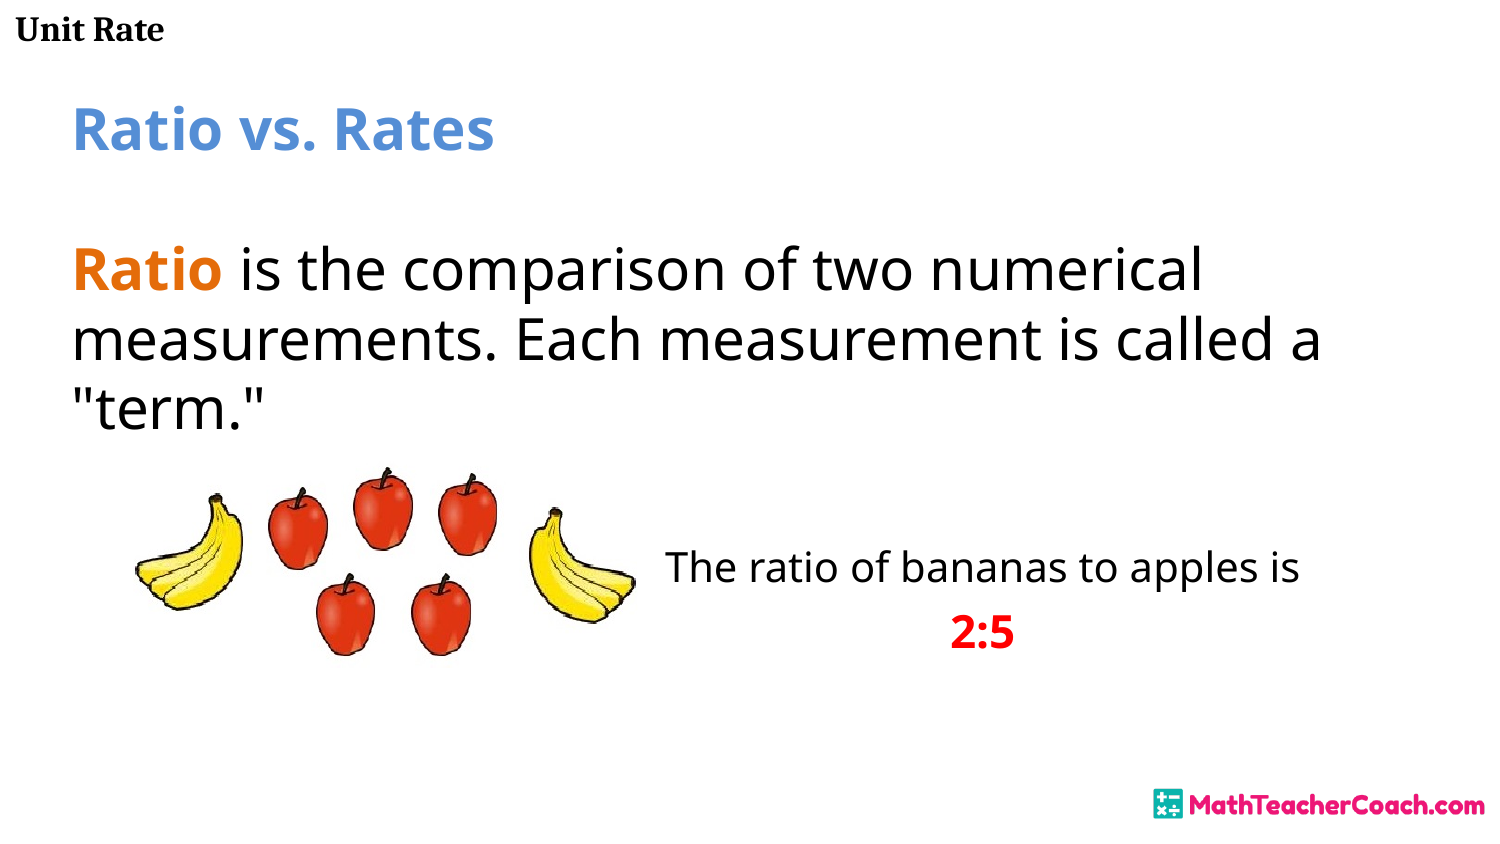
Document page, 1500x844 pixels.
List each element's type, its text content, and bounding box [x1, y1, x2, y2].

title Unit Rate [0, 0, 1350, 57]
picture [87, 448, 713, 668]
picture [1149, 784, 1487, 821]
text_box Ratio vs. Rates Ratio is the comparison of two numerical measurements. Each measurement is called a "term." [56, 84, 1438, 449]
text_box The ratio of bananas to apples is 2:5 [587, 533, 1378, 716]
